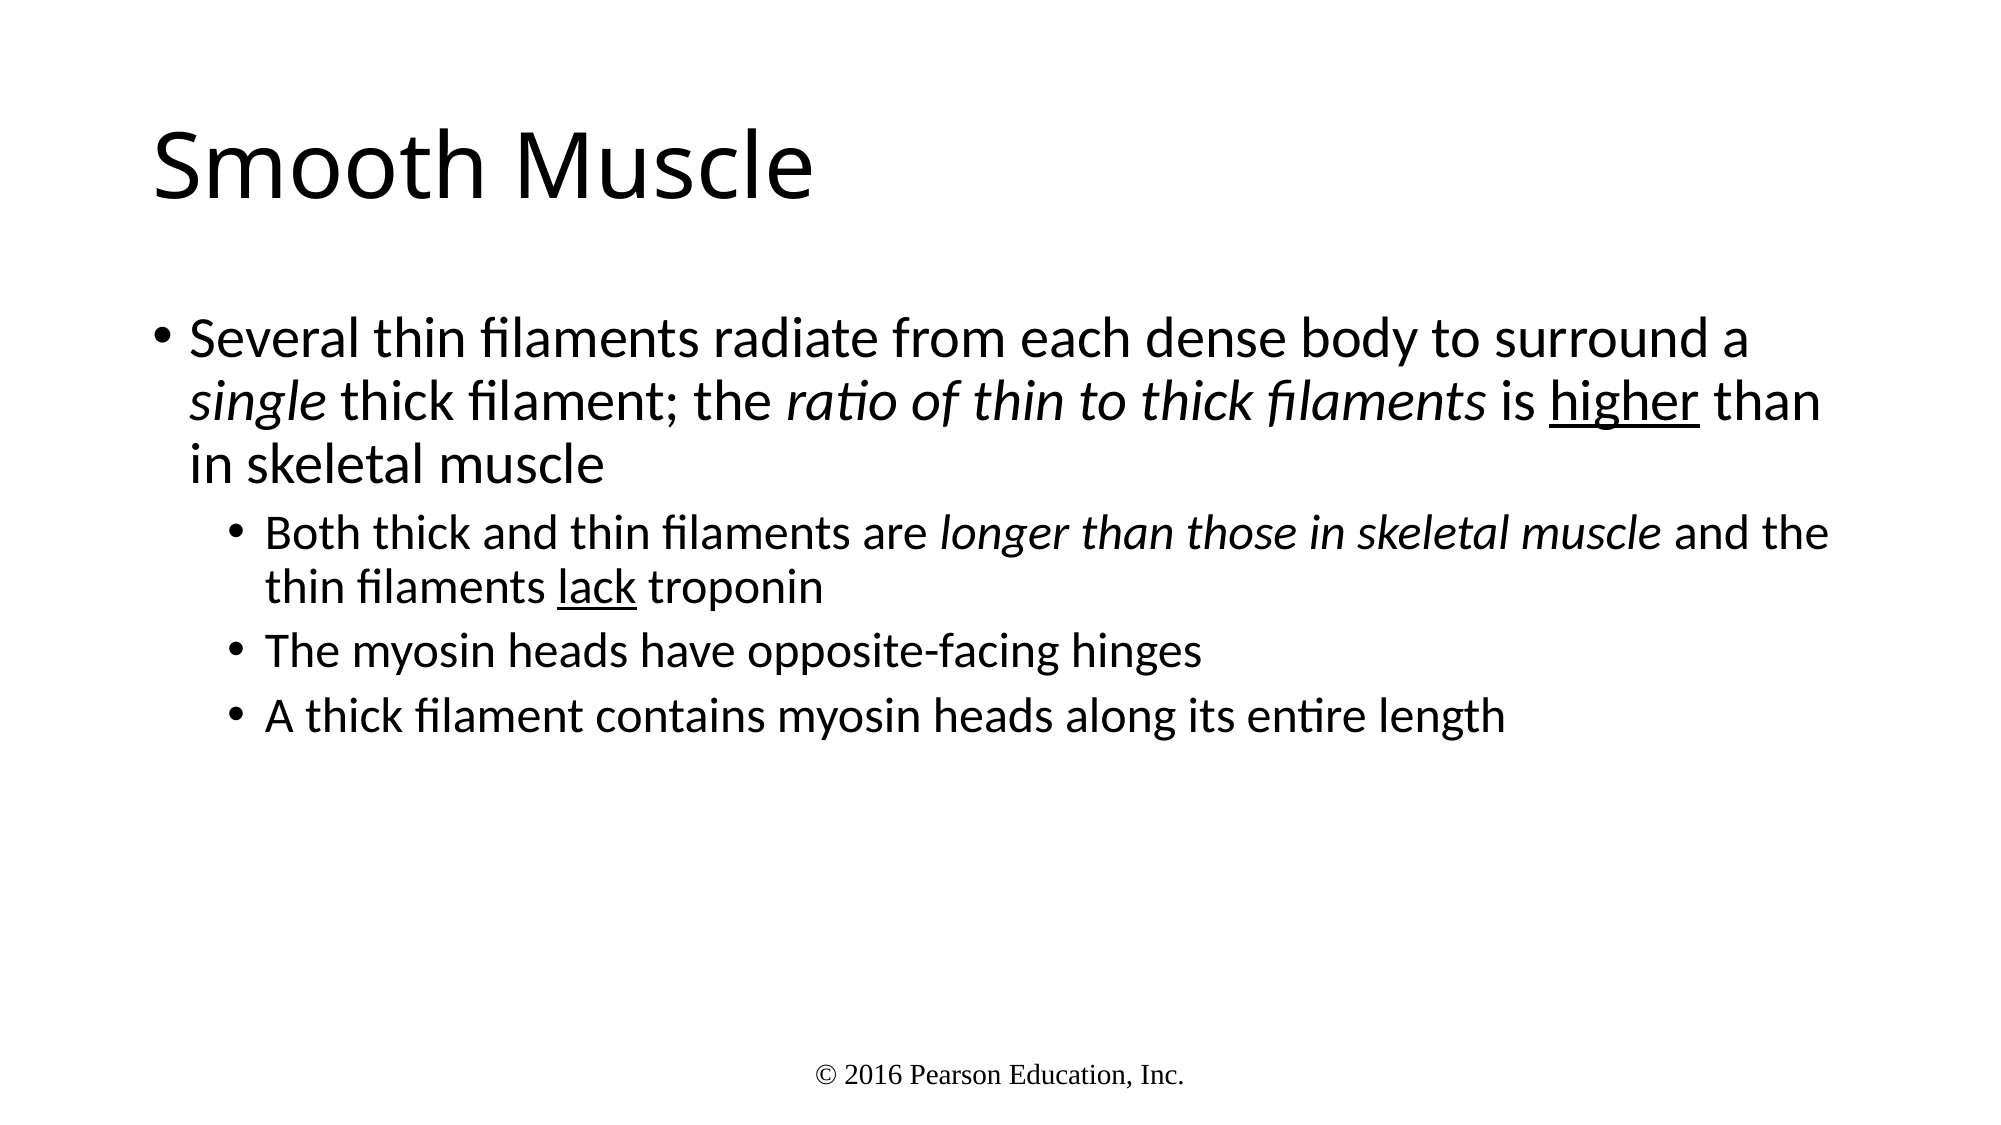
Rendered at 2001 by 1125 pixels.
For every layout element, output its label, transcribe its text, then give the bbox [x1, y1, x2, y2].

title Smooth Muscle [137, 59, 1863, 278]
list Several thin filaments radiate from each dense body to surround a single thick filament; the ratio of thin to thick filaments is higher than in skeletal muscle Both thick and thin filaments are longer than those in skeletal muscle and the thin filaments lack troponin The myosin heads have opposite-facing hinges A thick filament contains myosin heads along its entire length [137, 299, 1863, 1014]
footer © 2016 Pearson Education, Inc. [662, 1042, 1338, 1103]
